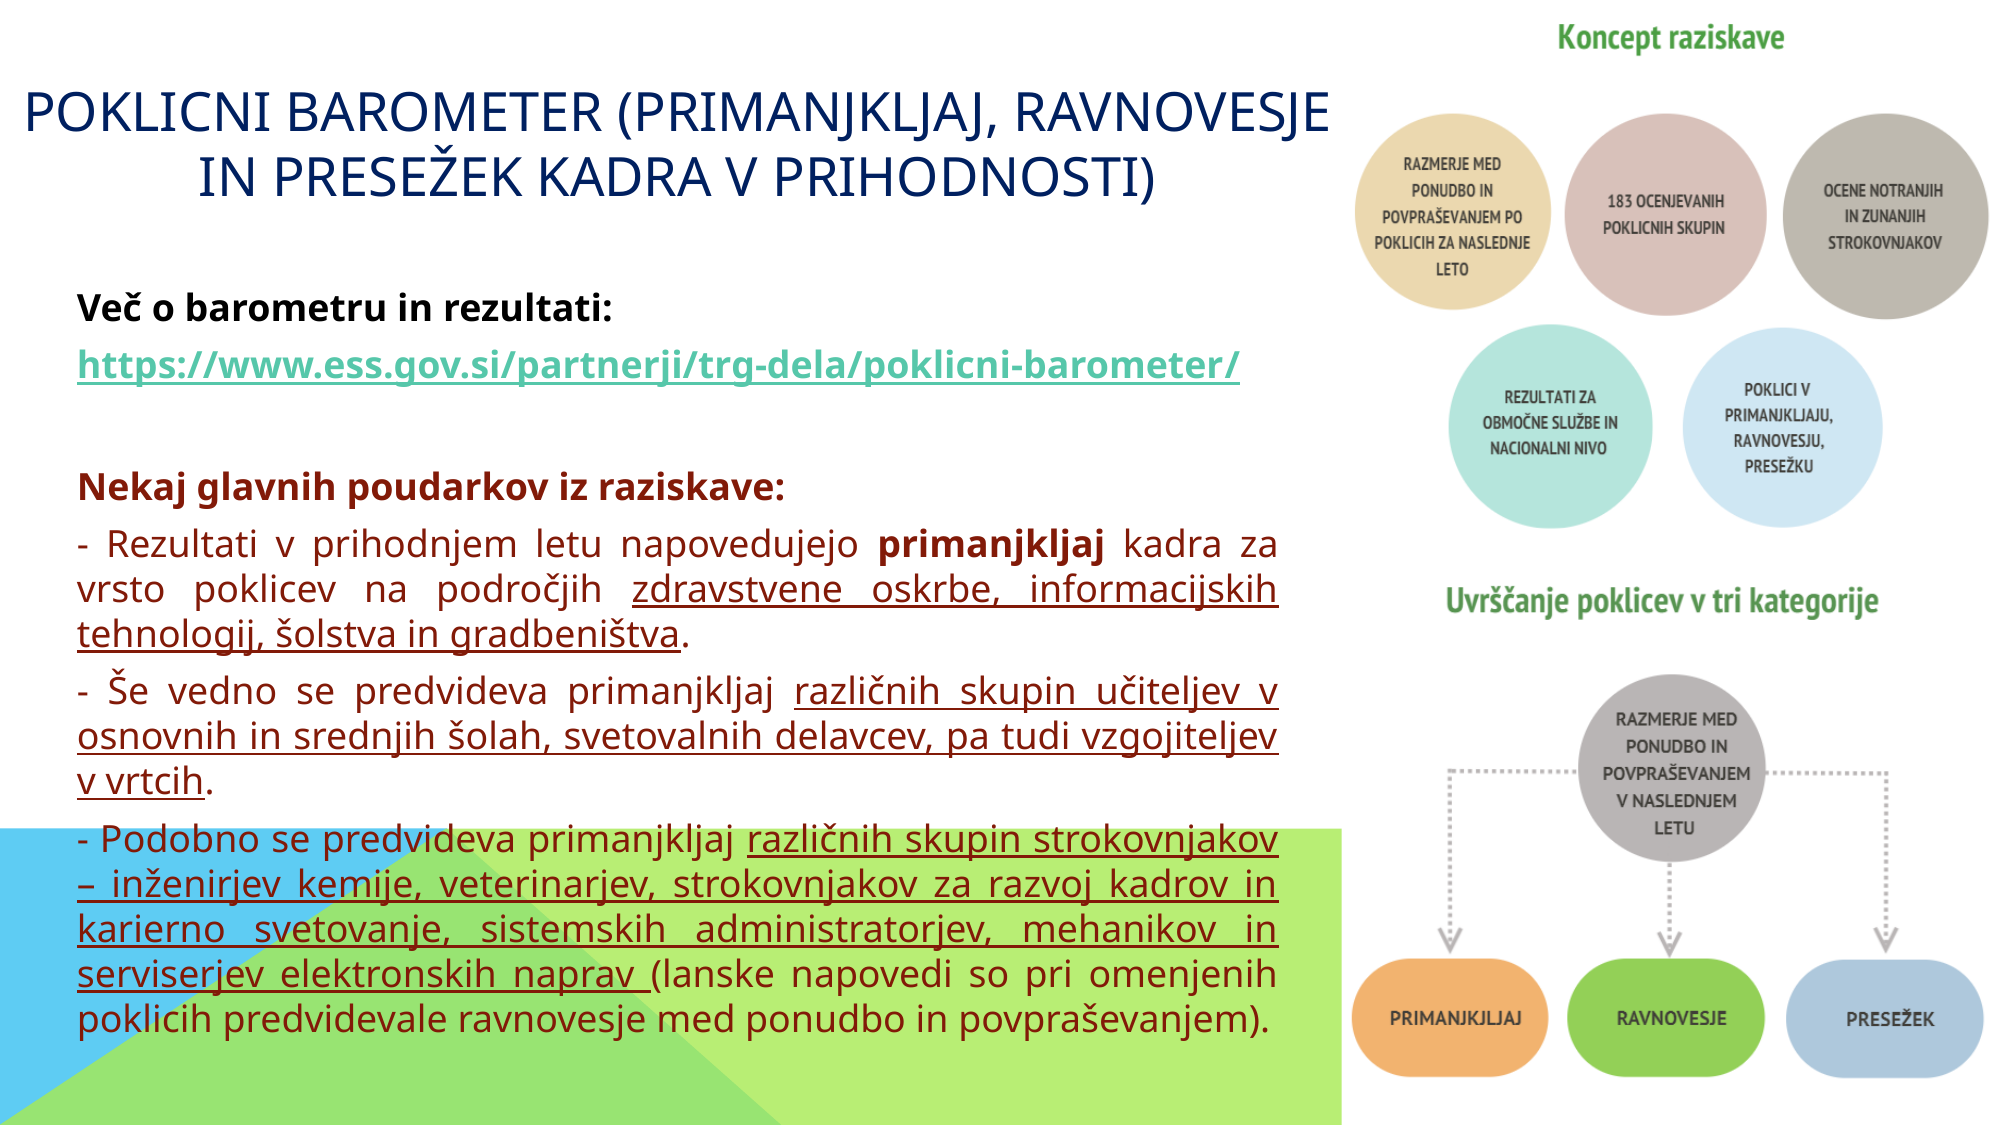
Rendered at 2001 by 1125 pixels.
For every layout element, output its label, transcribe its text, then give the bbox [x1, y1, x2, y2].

picture [1341, 573, 2000, 1125]
list Več o barometru in rezultati: https://www.ess.gov.si/partnerji/trg-dela/poklicni-barometer/ Nekaj glavnih poudarkov iz raziskave: - Rezultati v prihodnjem letu napovedujejo primanjkljaj kadra za vrsto poklicev na področjih zdravstvene oskrbe, informacijskih tehnologij, šolstva in gradbeništva. - Še vedno se predvideva primanjkljaj različnih skupin učiteljev v osnovnih in srednjih šolah, svetovalnih delavcev, pa tudi vzgojiteljev v vrtcih. - Podobno se predvideva primanjkljaj različnih skupin strokovnjakov – inženirjev kemije, veterinarjev, strokovnjakov za razvoj kadrov in karierno svetovanje, sistemskih administratorjev, mehanikov in serviserjev elektronskih naprav (lanske napovedi so pri omenjenih poklicih predvidevale ravnovesje med ponudbo in povpraševanjem). [61, 276, 1294, 1084]
title POKLICNI BAROMETER (primanjkljaj, ravnovesje in presežek kadra v prihodnosti) [0, 61, 1341, 224]
picture [1346, 6, 2000, 547]
